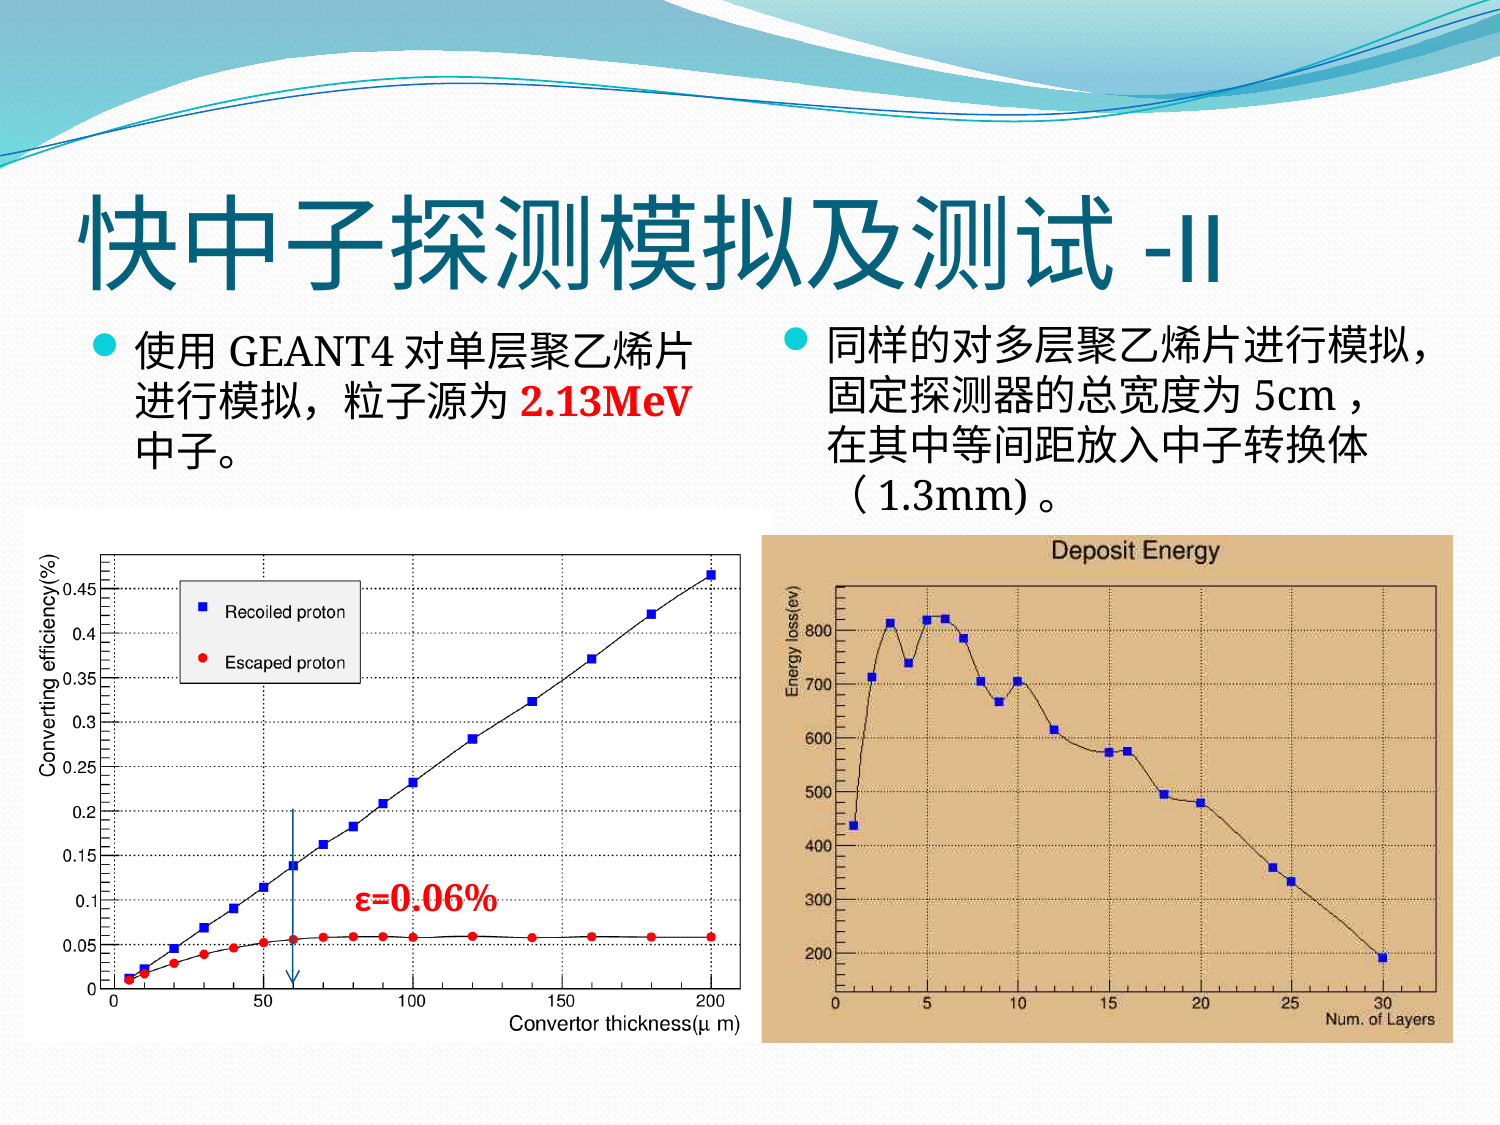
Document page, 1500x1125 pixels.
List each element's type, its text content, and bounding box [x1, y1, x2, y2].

list 使用GEANT4对单层聚乙烯片进行模拟，粒子源为2.13MeV中子。 [75, 317, 739, 508]
text_box 同样的对多层聚乙烯片进行模拟，固定探测器的总宽度为5cm，在其中等间距放入中子转换体（1.3mm)。 [766, 311, 1430, 534]
picture [23, 509, 1454, 1044]
title 快中子探测模拟及测试-II [75, 115, 1425, 303]
